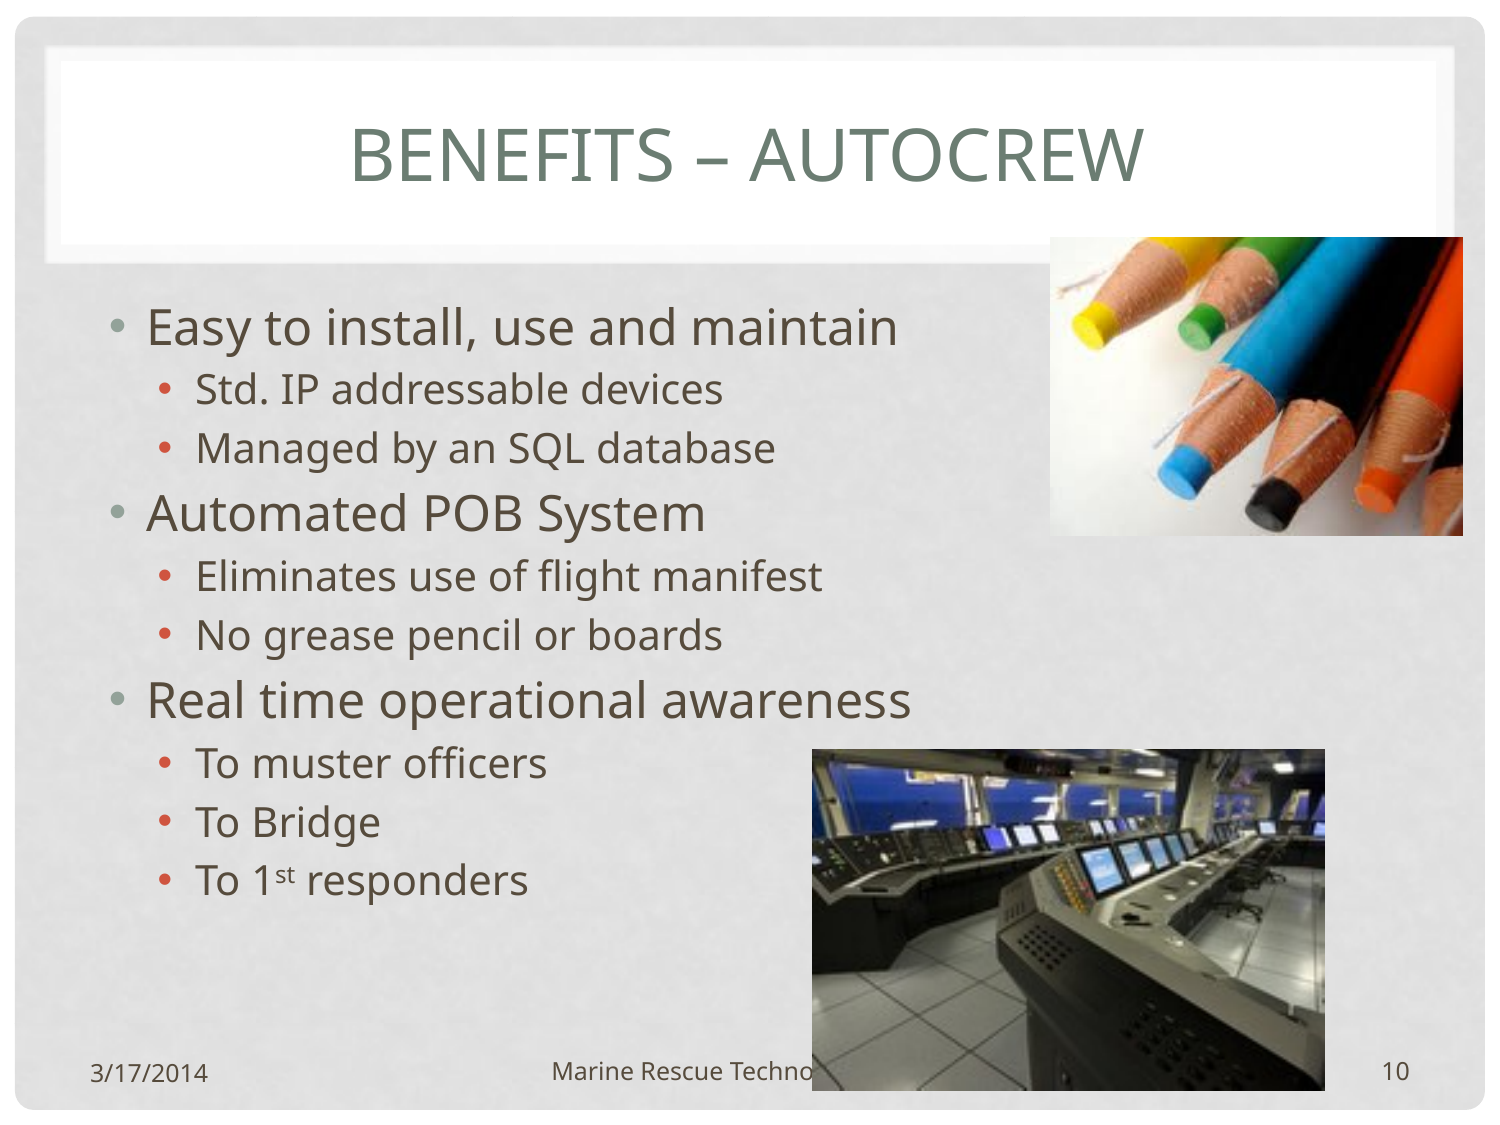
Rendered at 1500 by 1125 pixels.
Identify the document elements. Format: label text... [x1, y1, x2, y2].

picture [1049, 237, 1463, 537]
title Benefits – AutoCrew [69, 66, 1425, 238]
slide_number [75, 1042, 425, 1103]
slide_number 10 [1074, 1042, 1425, 1103]
list Easy to install, use and maintain Std. IP addressable devices Managed by an SQL database Automated POB System Eliminates use of flight manifest No grease pencil or boards Real time operational awareness To muster officers To Bridge To 1st responders [75, 287, 1425, 1005]
footer Marine Rescue Technologies.com [512, 1042, 988, 1103]
picture [812, 749, 1326, 1092]
